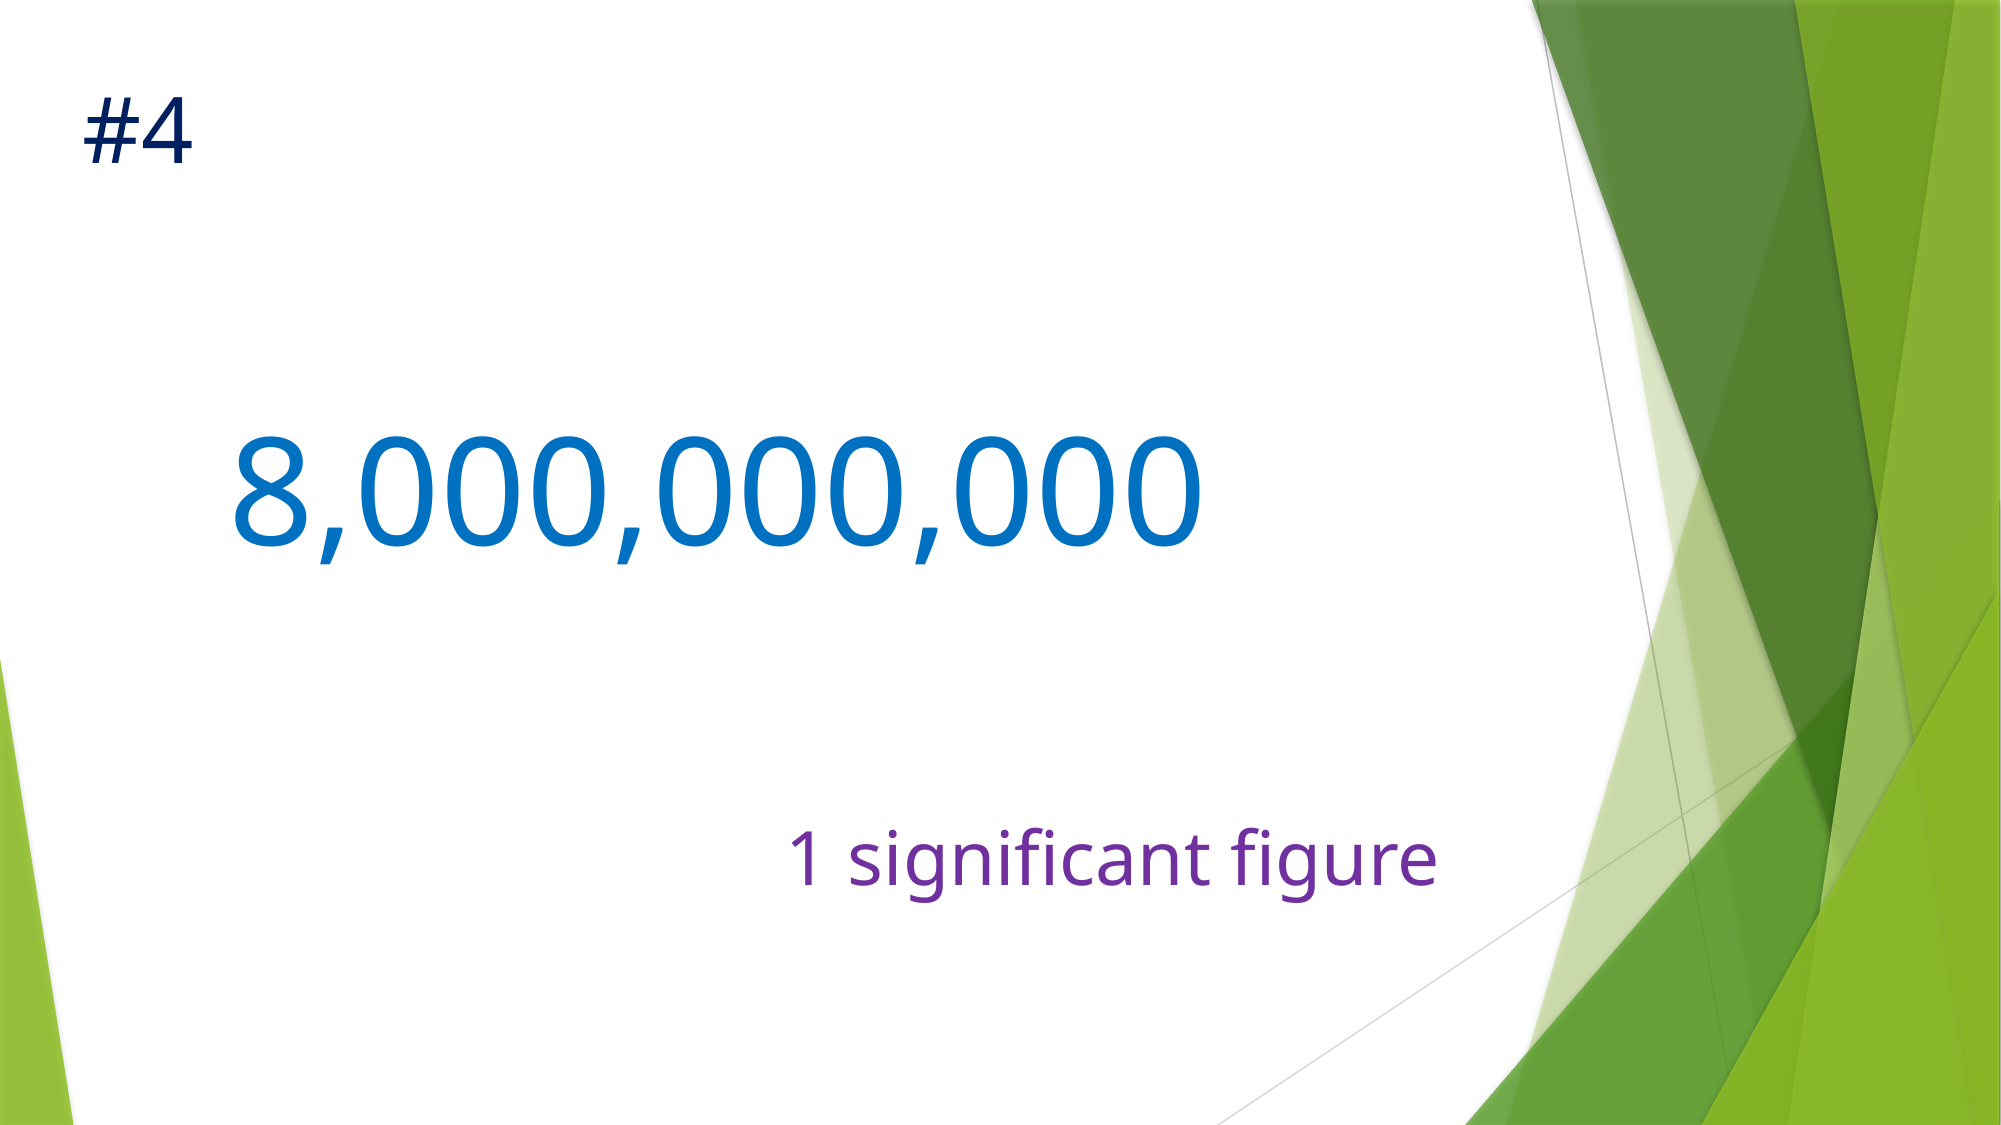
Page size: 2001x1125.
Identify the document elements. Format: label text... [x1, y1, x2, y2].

title #4 [67, 63, 267, 190]
text_box 1 significant figure [744, 803, 1482, 934]
list 8,000,000,000 [213, 321, 1527, 960]
